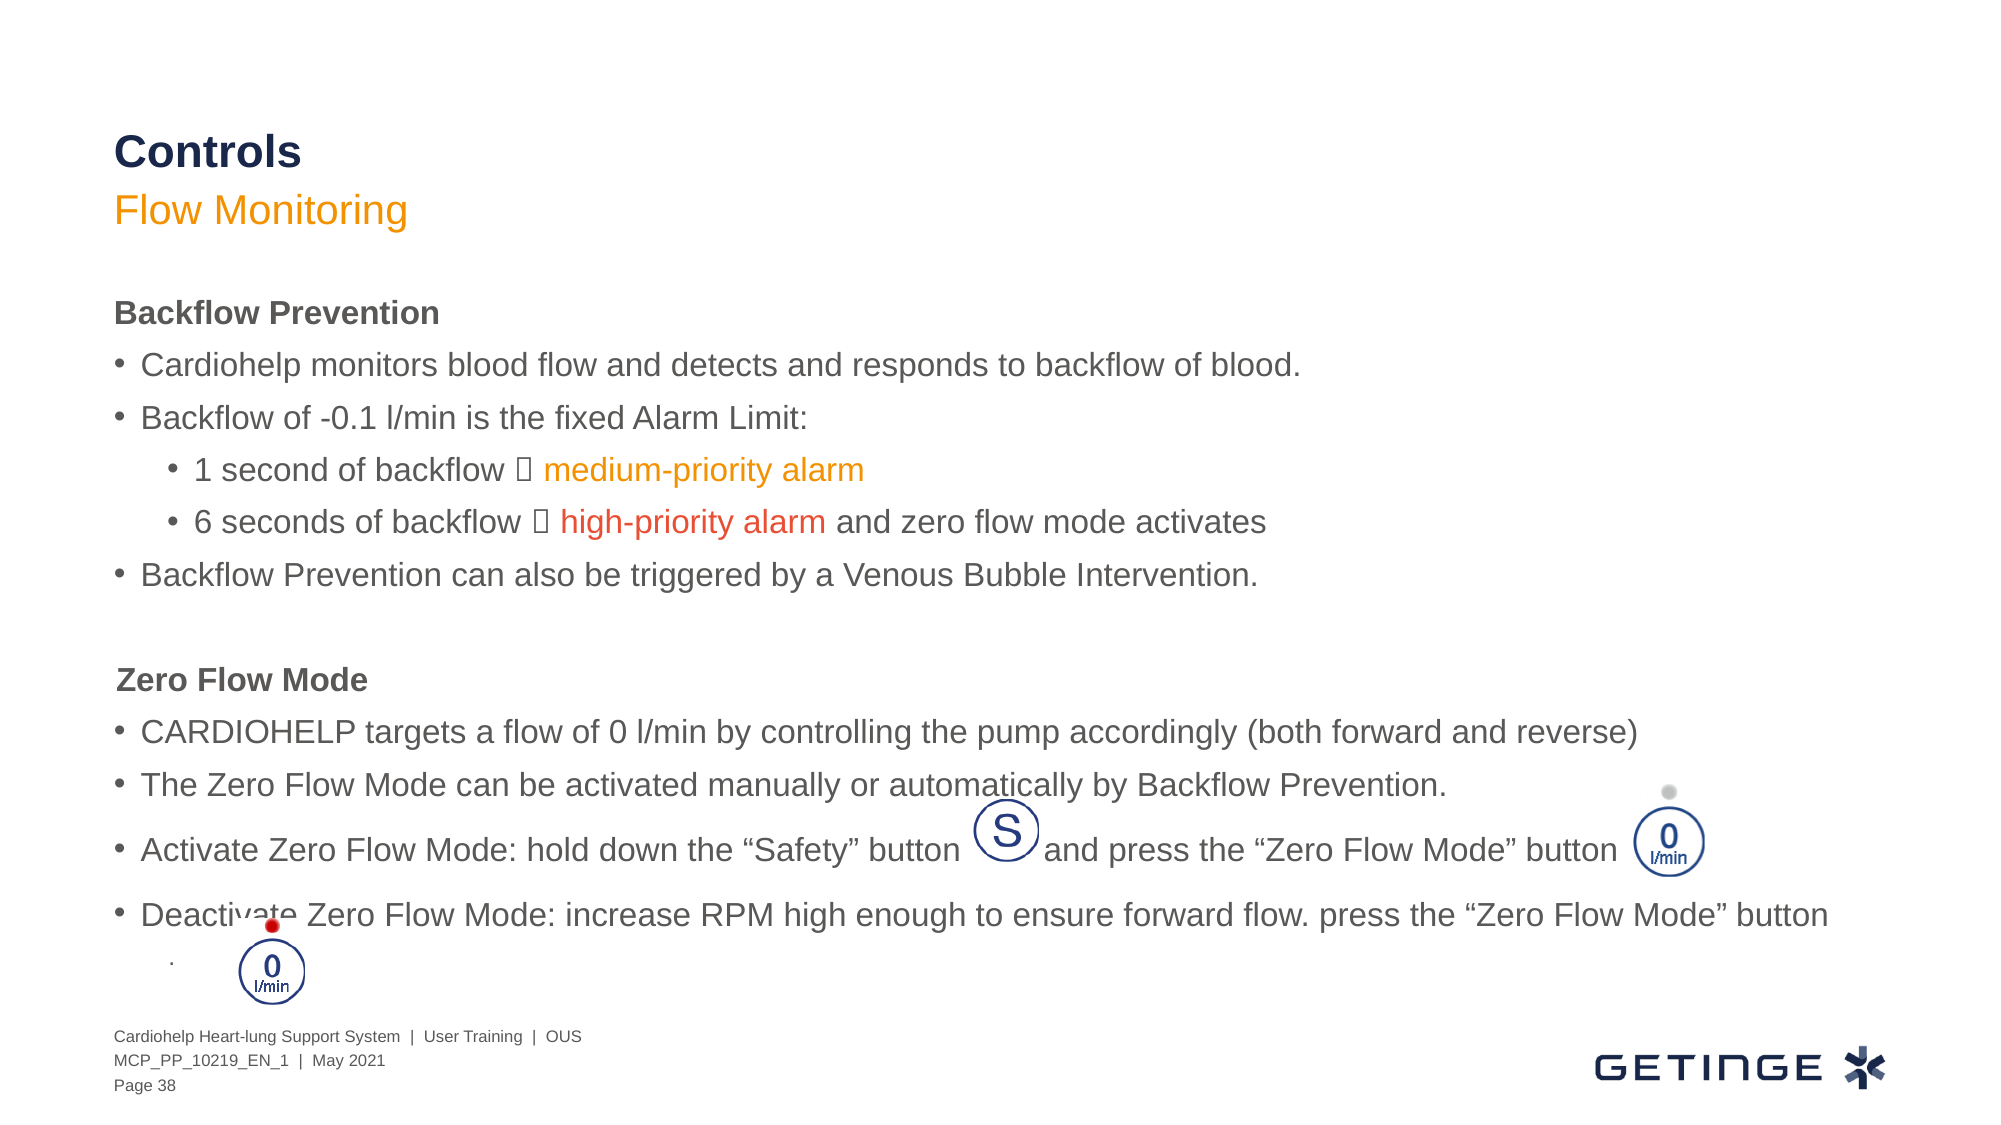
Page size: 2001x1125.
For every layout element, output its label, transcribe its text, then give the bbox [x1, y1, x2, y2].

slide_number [114, 1051, 1533, 1069]
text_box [973, 799, 1039, 863]
title Controls [113, 66, 1886, 178]
footer Cardiohelp Heart-lung Support System | User Training | OUS [114, 1026, 1533, 1045]
list Backflow Prevention Cardiohelp monitors blood flow and detects and responds to backflow of blood. Backflow of -0.1 l/min is the fixed Alarm Limit: 1 second of backflow  medium-priority alarm 6 seconds of backflow  high-priority alarm and zero flow mode activates Backflow Prevention can also be triggered by a Venous Bubble Intervention. Zero Flow Mode CARDIOHELP targets a flow of 0 l/min by controlling the pump accordingly (both forward and reverse) The Zero Flow Mode can be activated manually or automatically by Backflow Prevention. Activate Zero Flow Mode: hold down the “Safety” button and press the “Zero Flow Mode” button . Deactivate Zero Flow Mode: increase RPM high enough to ensure forward flow. press the “Zero Flow Mode” button . [114, 290, 1886, 988]
picture [238, 918, 305, 1005]
slide_number Page 38 [114, 1075, 1533, 1094]
picture [1594, 1045, 1886, 1090]
picture [1626, 781, 1711, 880]
list Flow Monitoring [114, 177, 1886, 234]
